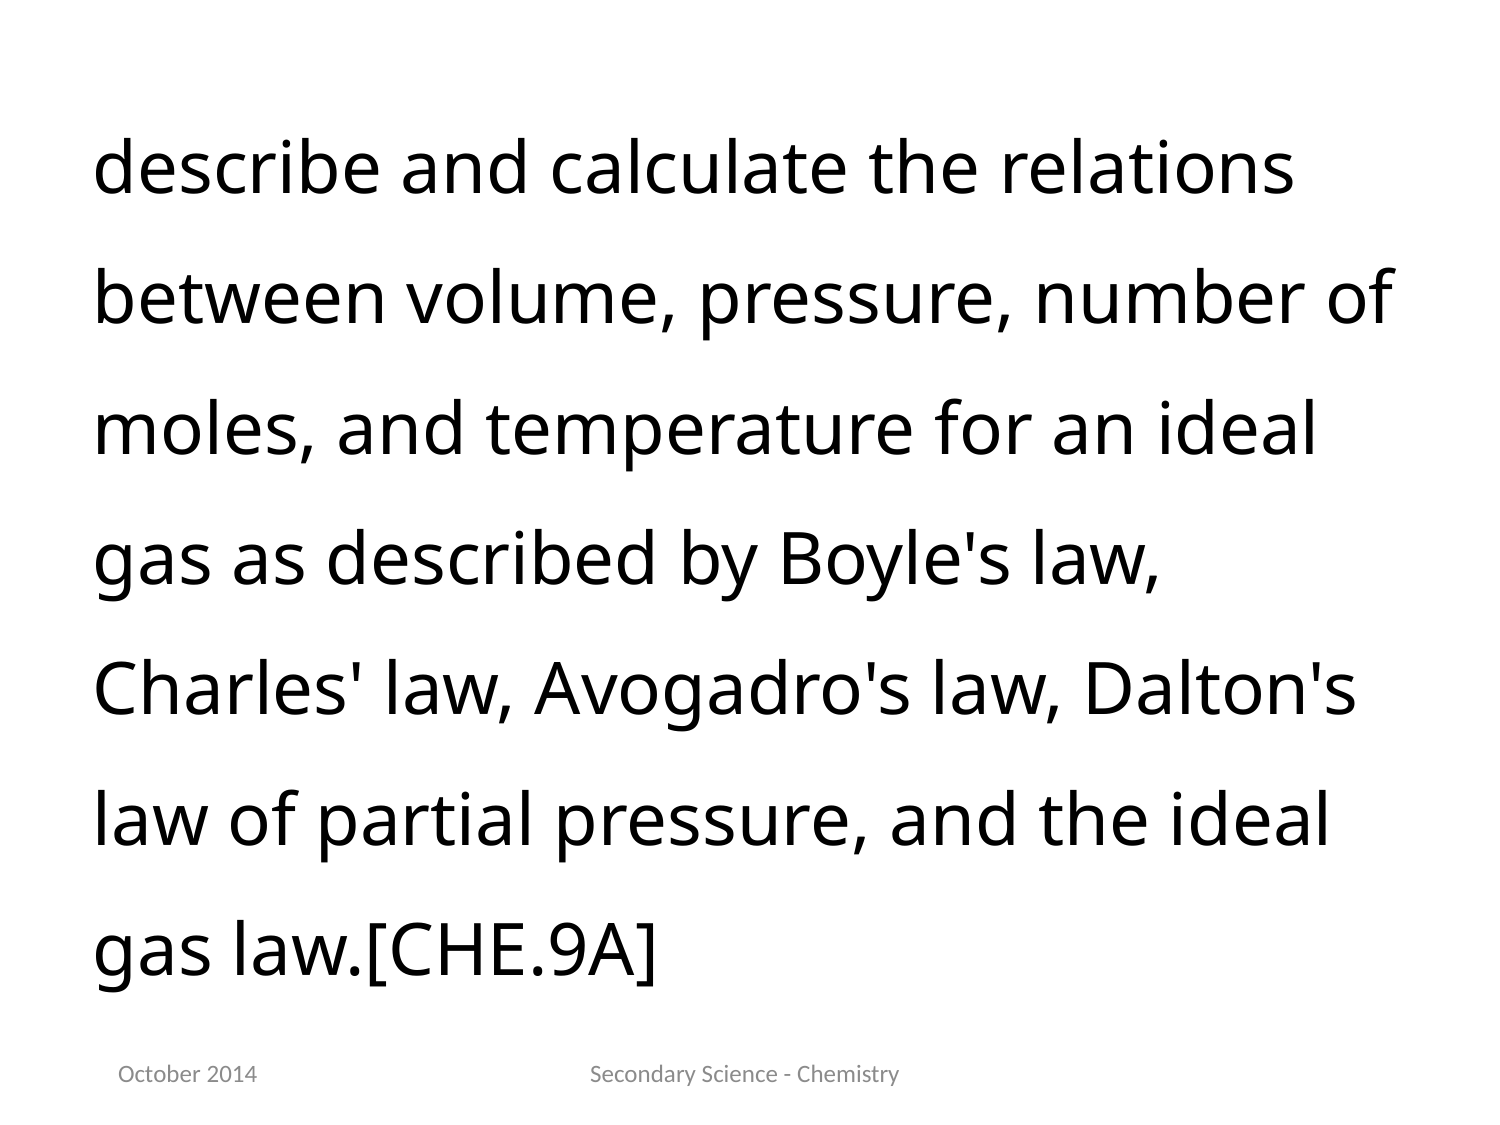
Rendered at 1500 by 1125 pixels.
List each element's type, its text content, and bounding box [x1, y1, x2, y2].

subtitle describe and calculate the relations between volume, pressure, number of moles, and temperature for an ideal gas as described by Boyle's law, Charles' law, Avogadro's law, Dalton's law of partial pressure, and the ideal gas law.[CHE.9A] [78, 70, 1429, 1014]
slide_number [103, 1042, 441, 1103]
footer Secondary Science - Chemistry [492, 1042, 999, 1103]
